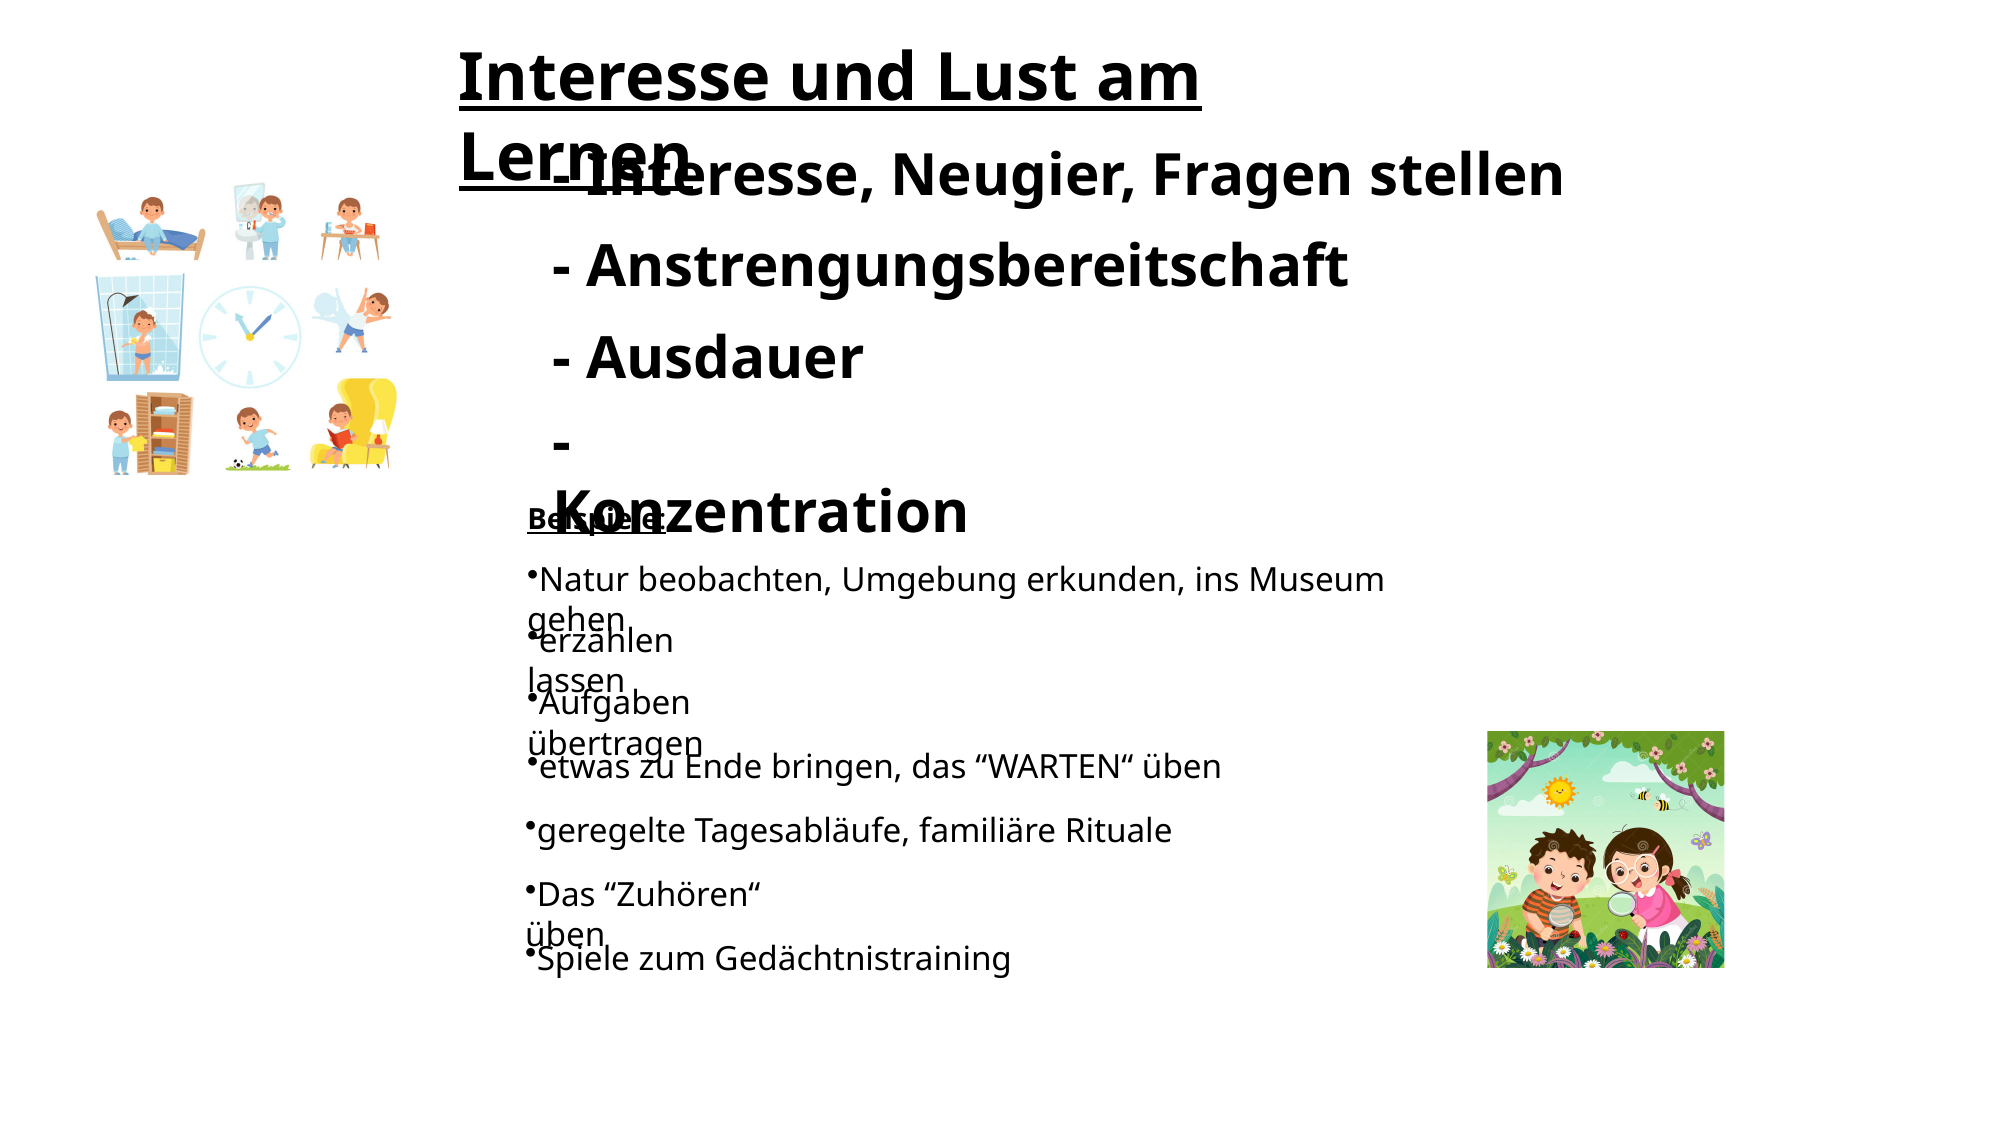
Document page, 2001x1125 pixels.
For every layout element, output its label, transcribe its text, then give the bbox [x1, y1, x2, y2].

text_box Interesse und Lust am Lernen [443, 26, 1461, 202]
picture [1487, 730, 1725, 968]
picture [95, 182, 402, 475]
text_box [537, 128, 1625, 483]
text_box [510, 492, 1488, 986]
